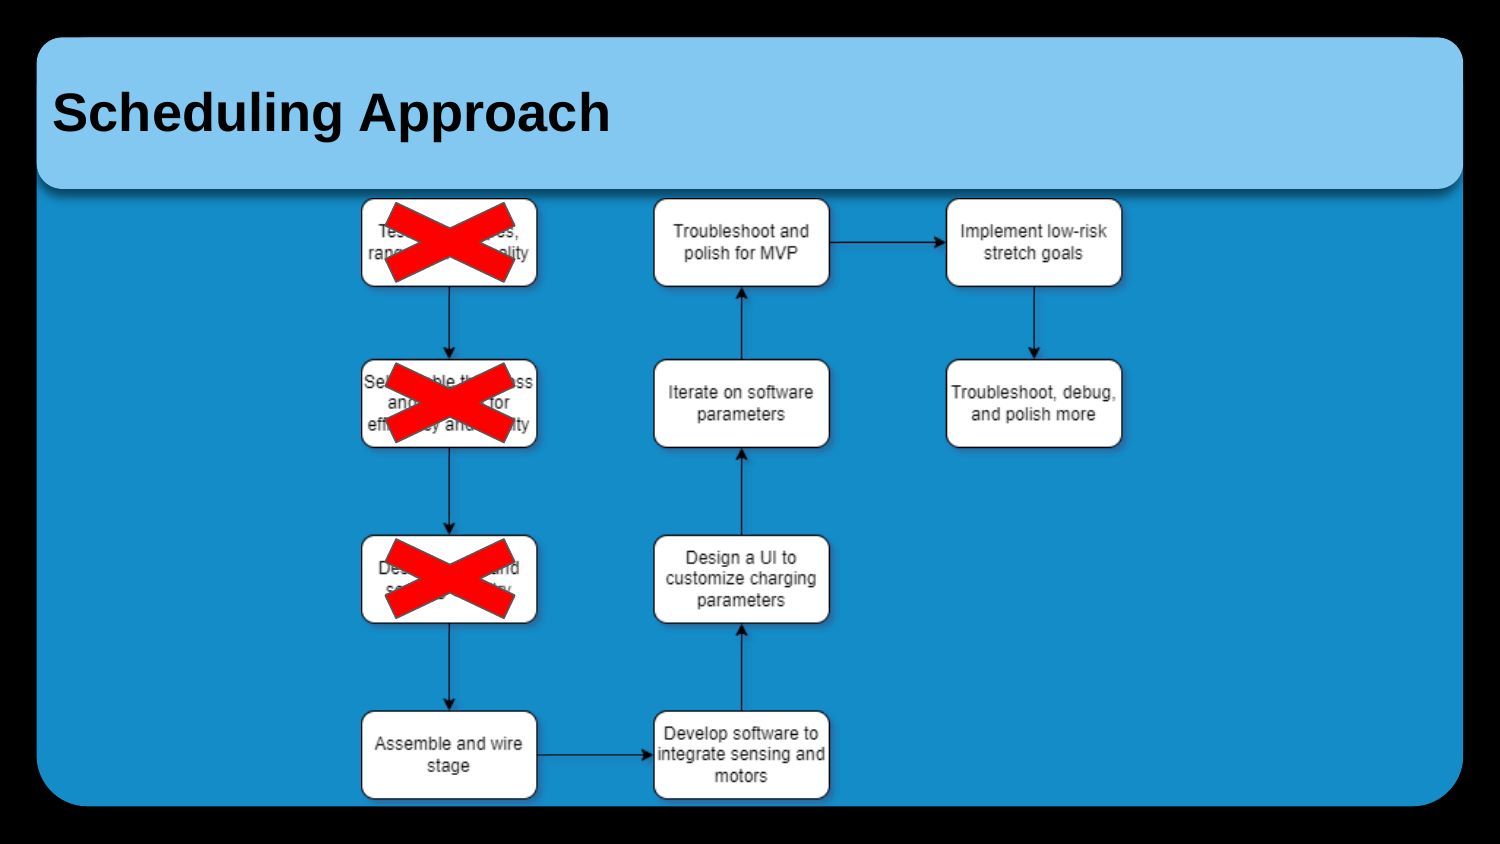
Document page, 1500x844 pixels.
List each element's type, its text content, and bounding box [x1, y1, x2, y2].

text_box [37, 193, 356, 806]
text_box [1144, 192, 1463, 806]
picture [361, 198, 1139, 816]
title Scheduling Approach [37, 38, 1463, 189]
